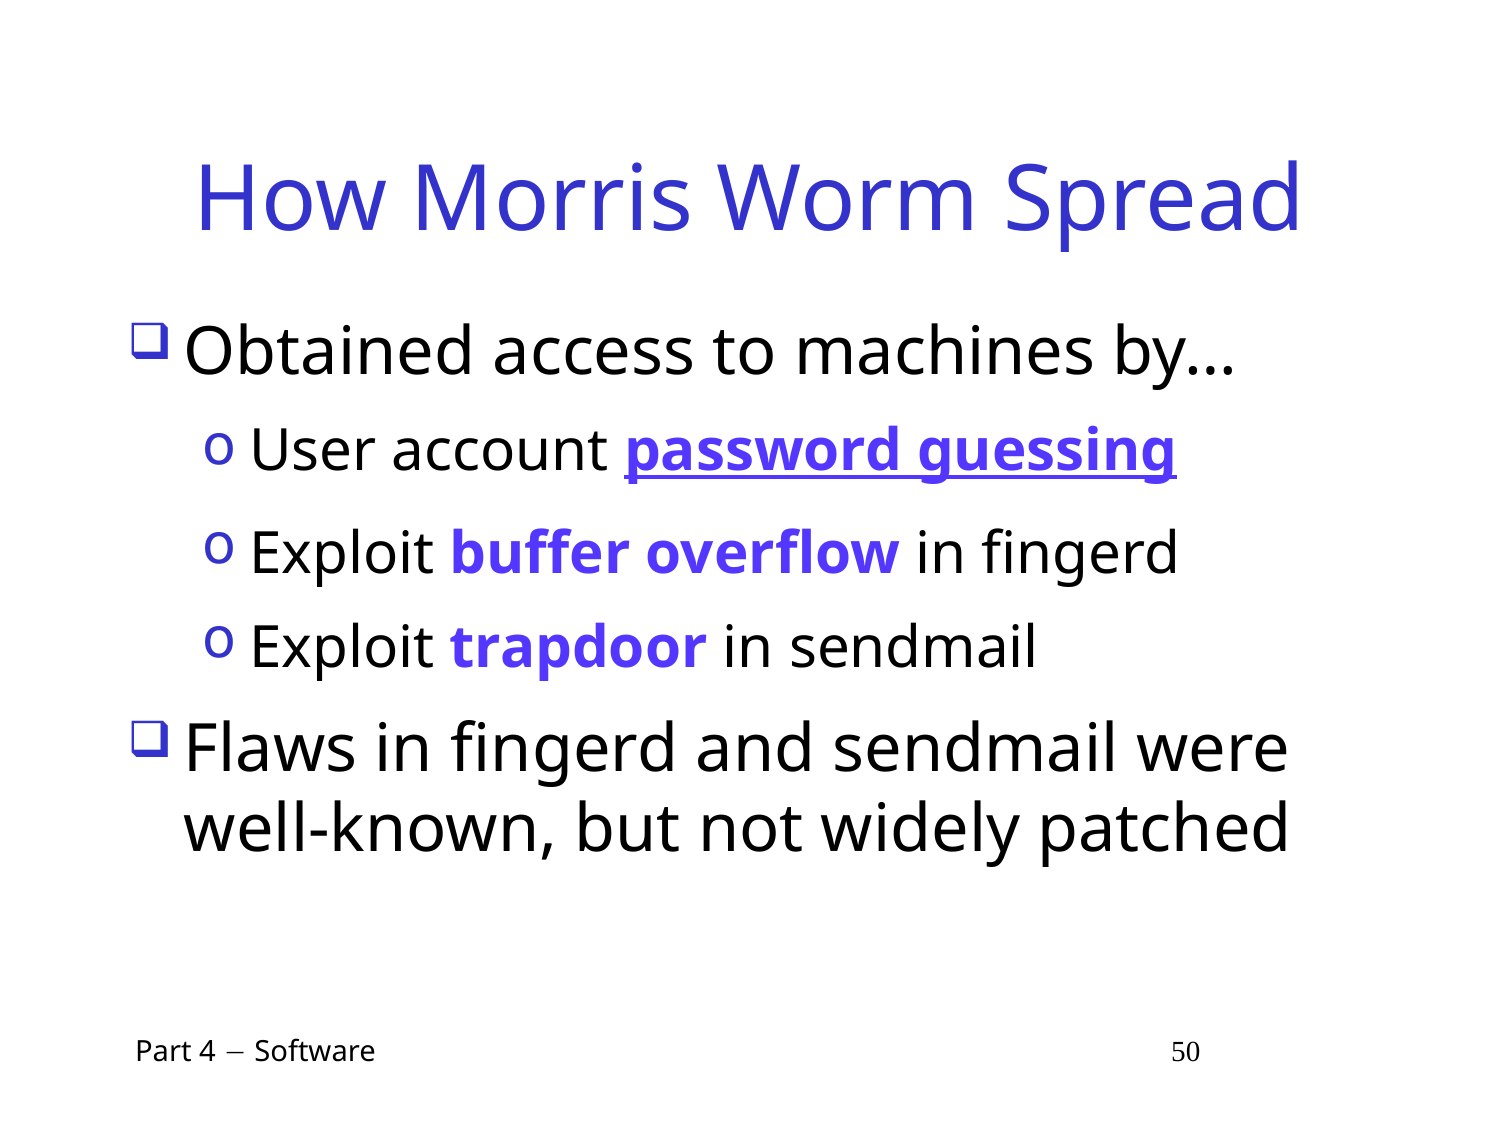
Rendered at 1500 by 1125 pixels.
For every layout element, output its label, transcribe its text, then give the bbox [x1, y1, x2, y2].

title How Morris Worm Spread [112, 99, 1388, 288]
list Obtained access to machines by… User account password guessing Exploit buffer overflow in fingerd Exploit trapdoor in sendmail Flaws in fingerd and sendmail were well-known, but not widely patched [112, 299, 1388, 976]
footer Part 4  Software 50 [112, 1024, 1401, 1101]
